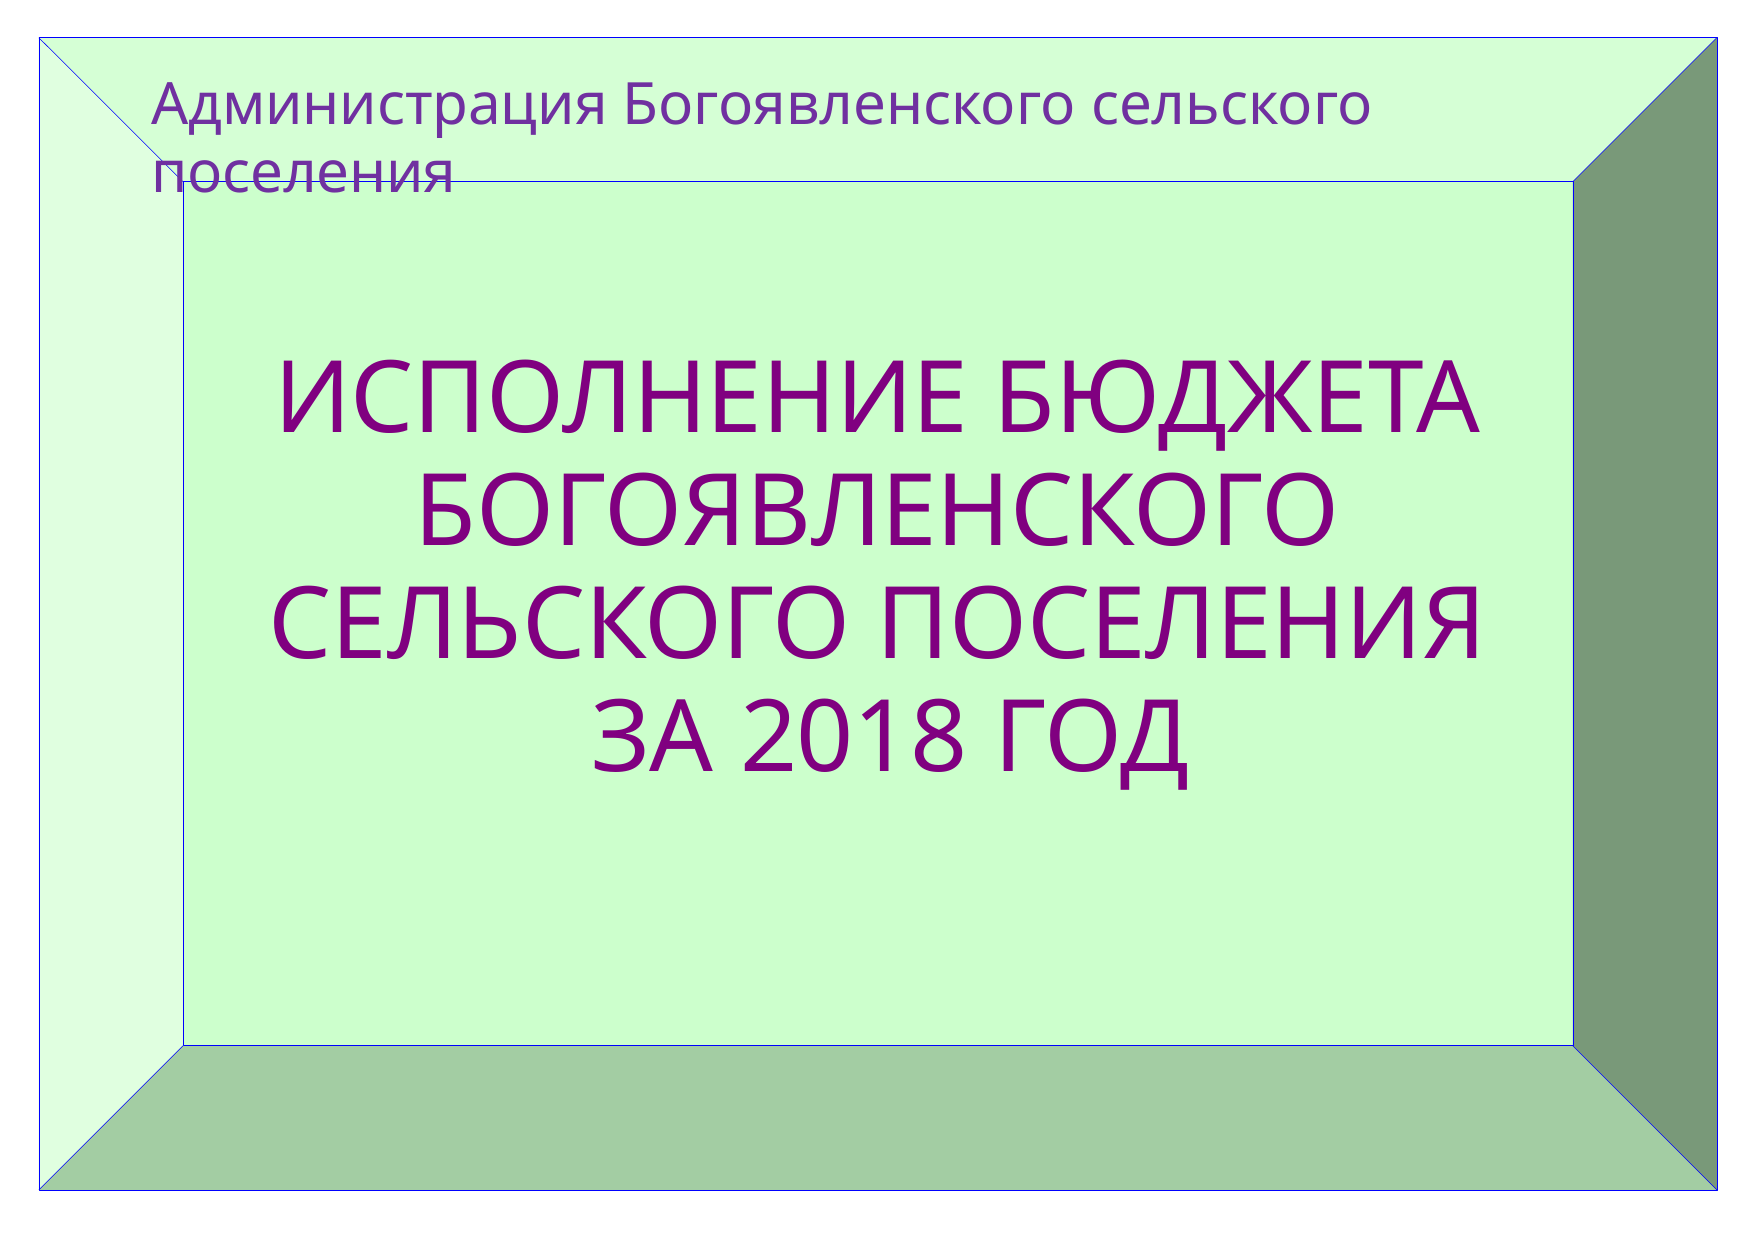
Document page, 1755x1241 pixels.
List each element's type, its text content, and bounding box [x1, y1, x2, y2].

title Администрация Богоявленского сельского поселения [149, 68, 1639, 276]
text_box ИСПОЛНЕНИЕ БЮДЖЕТА БОГОЯВЛЕНСКОГО СЕЛЬСКОГО ПОСЕЛЕНИЯ ЗА 2018 ГОД [226, 132, 1553, 794]
text_box [884, 34, 896, 68]
